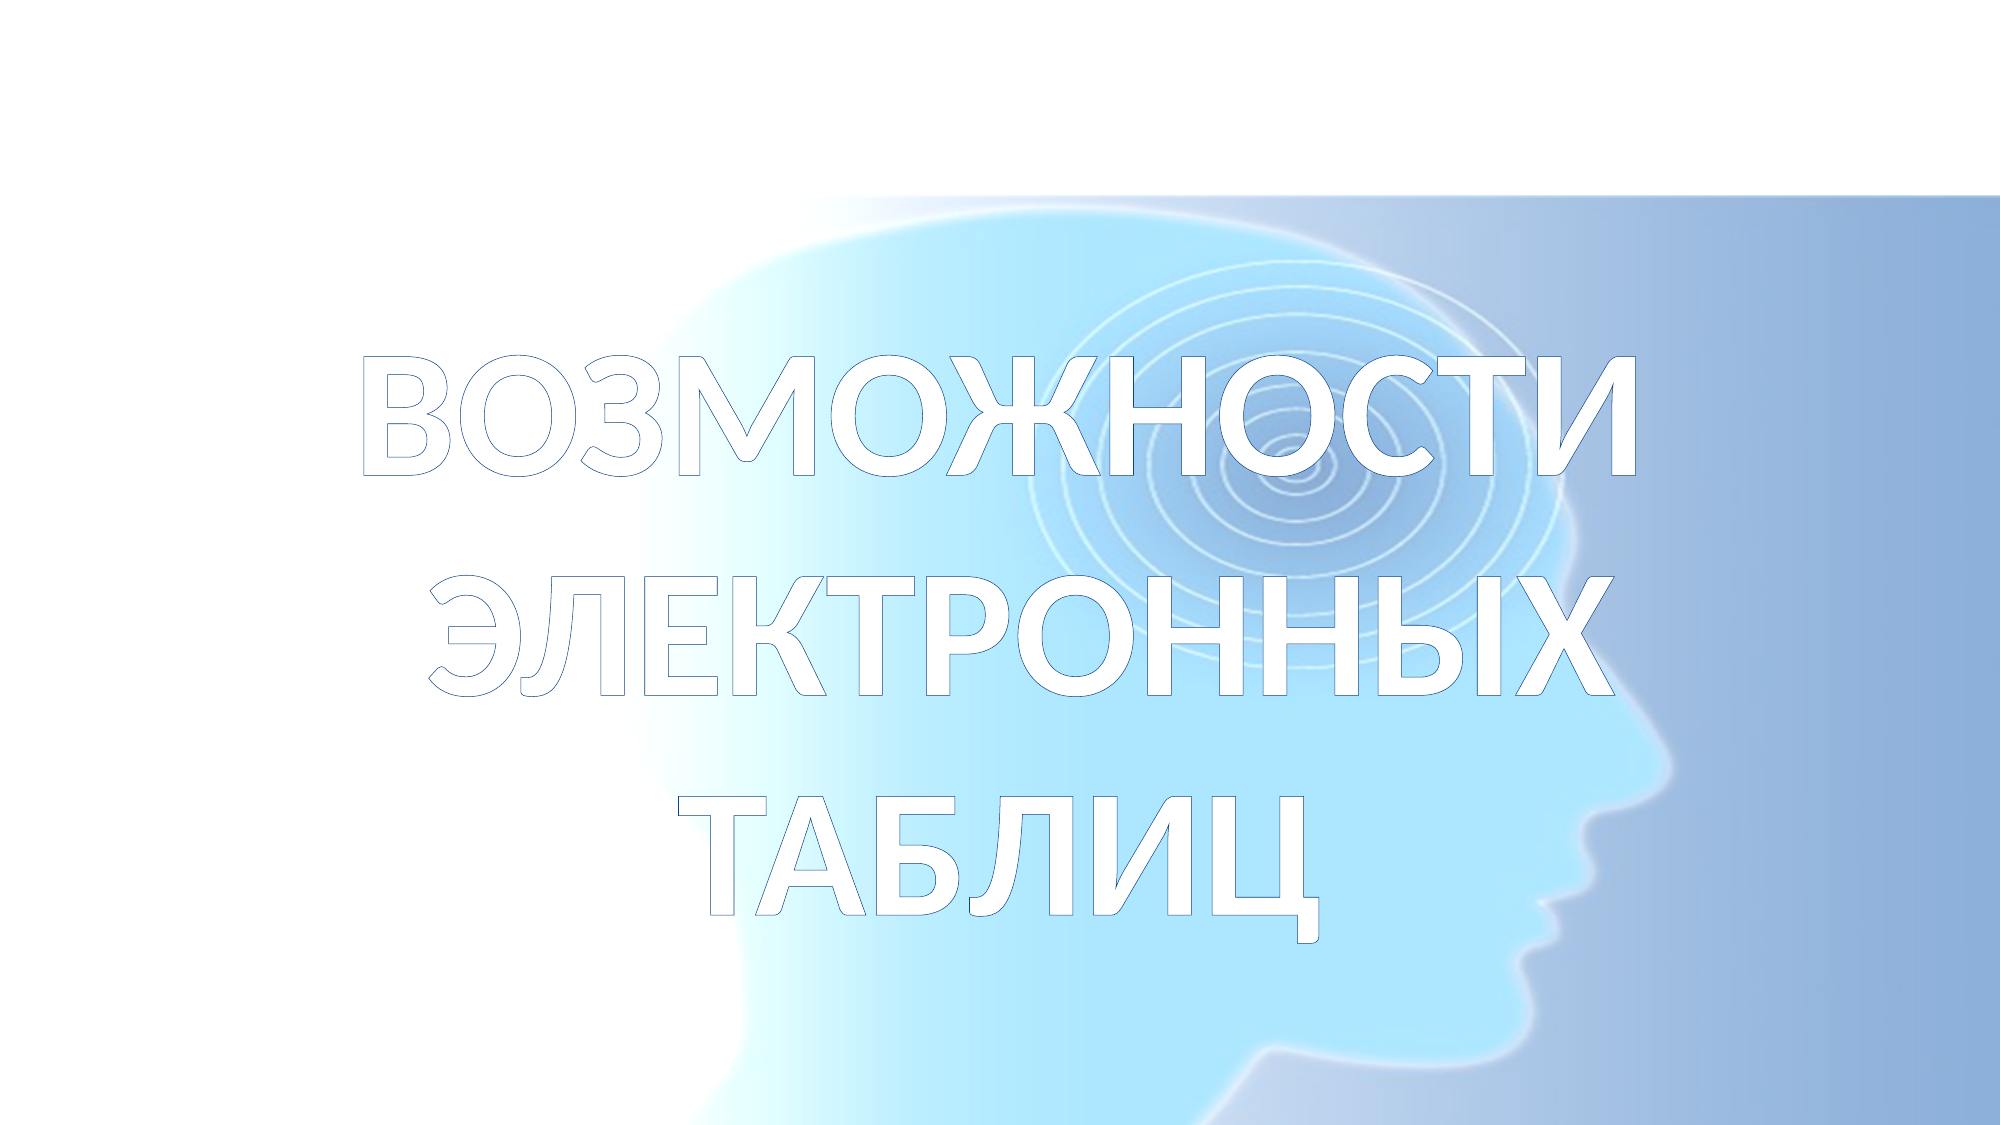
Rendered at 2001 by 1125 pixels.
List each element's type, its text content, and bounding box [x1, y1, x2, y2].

title ВОЗМОЖНОСТИ ЭЛЕКТРОННЫХ ТАБЛИЦ [150, 501, 1850, 743]
picture [0, 0, 2000, 1125]
